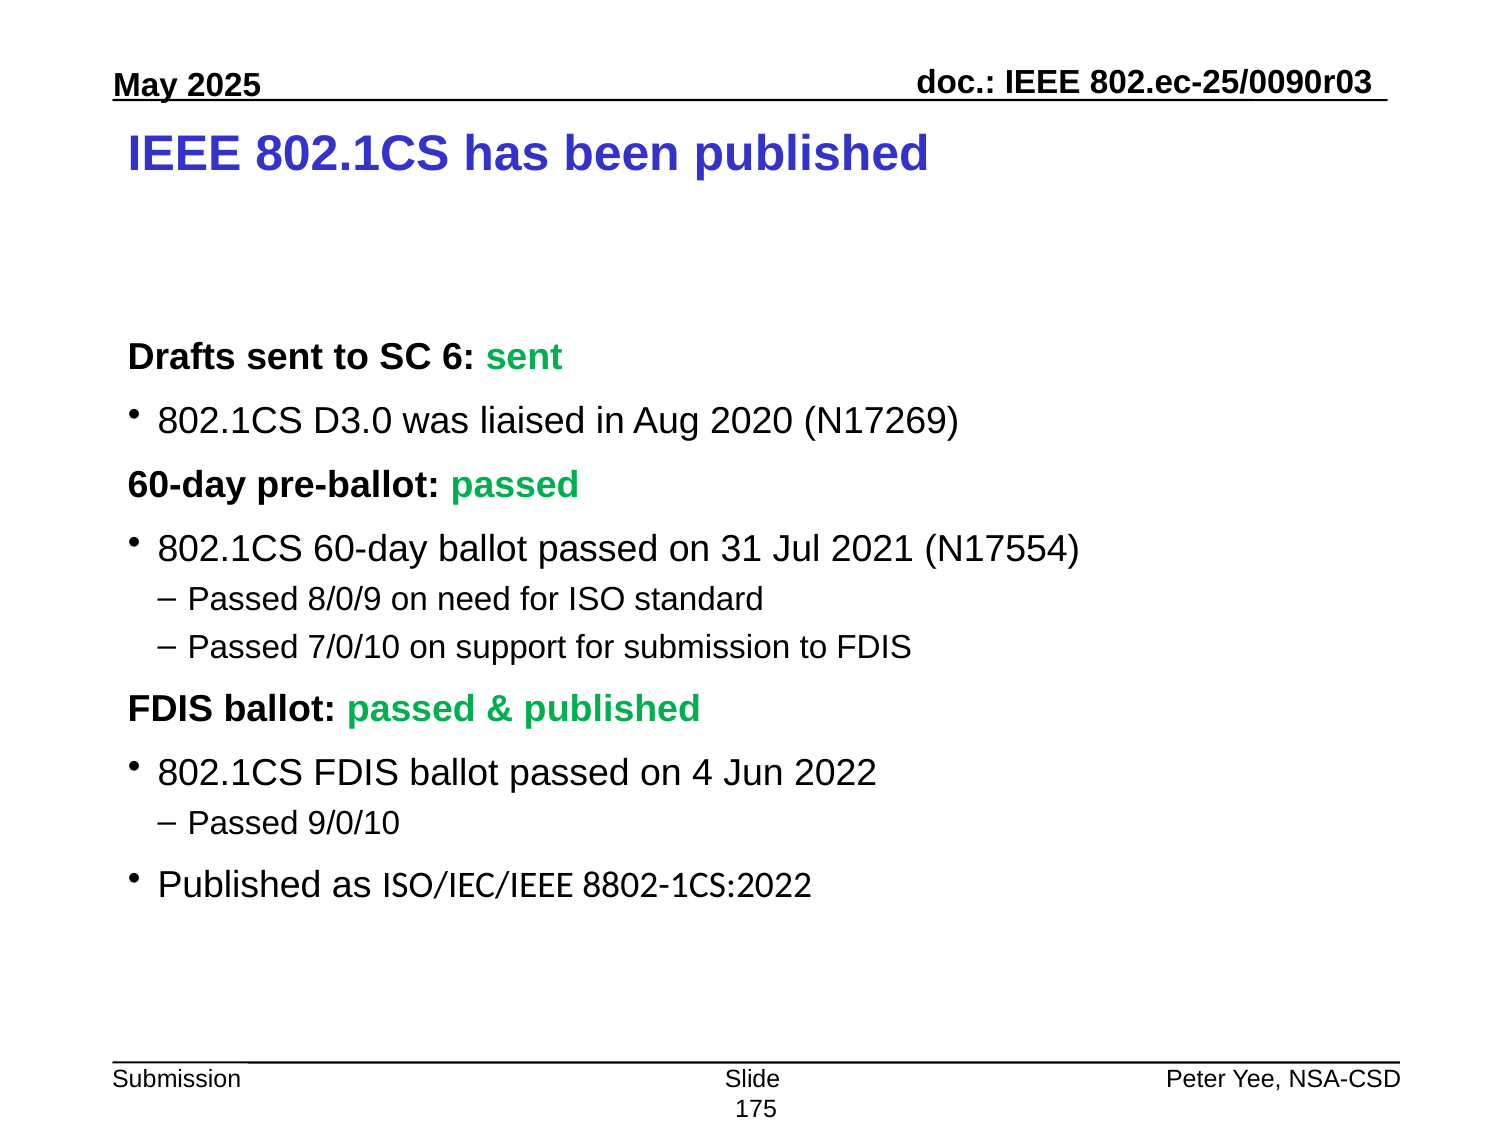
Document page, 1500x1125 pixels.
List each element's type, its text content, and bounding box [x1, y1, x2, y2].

footer Peter Yee, NSA-CSD [1164, 1061, 1402, 1093]
slide_number Slide 175 [709, 1061, 803, 1093]
title IEEE 802.1CS has been published [112, 112, 1388, 288]
list Drafts sent to SC 6: sent 802.1CS D3.0 was liaised in Aug 2020 (N17269) 60-day pre-ballot: passed 802.1CS 60-day ballot passed on 31 Jul 2021 (N17554) Passed 8/0/9 on need for ISO standard Passed 7/0/10 on support for submission to FDIS FDIS ballot: passed & published 802.1CS FDIS ballot passed on 4 Jun 2022 Passed 9/0/10 Published as ISO/IEC/IEEE 8802-1CS:2022 [112, 324, 1388, 1000]
